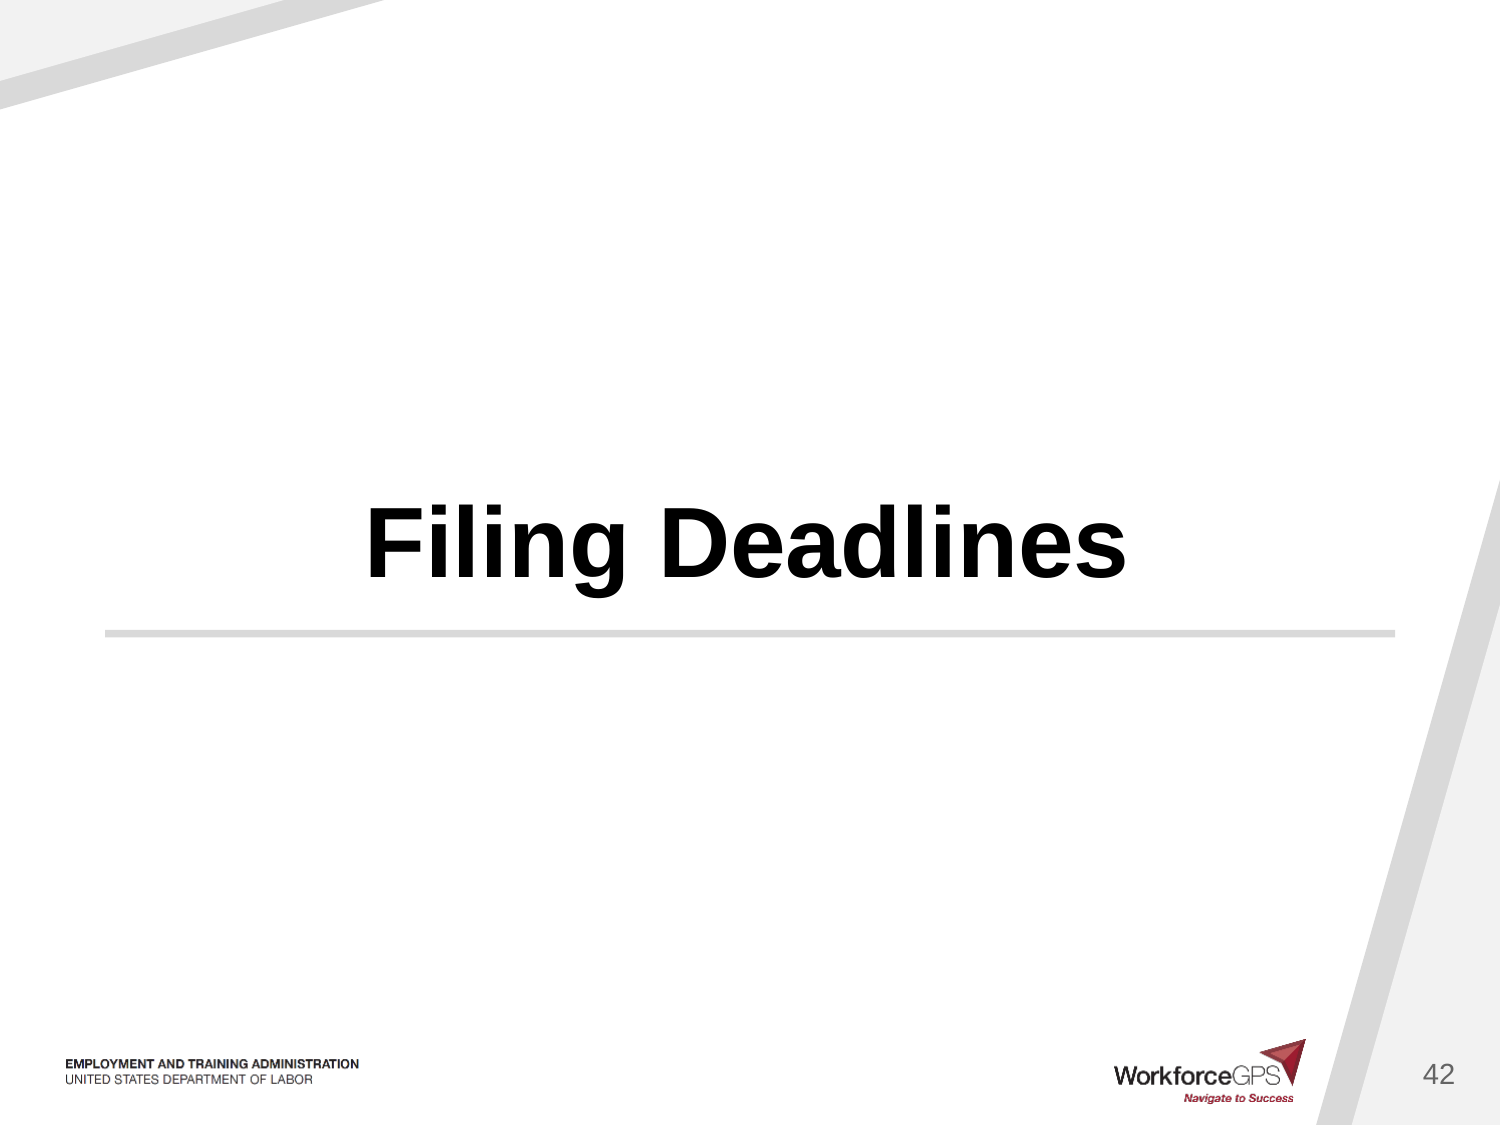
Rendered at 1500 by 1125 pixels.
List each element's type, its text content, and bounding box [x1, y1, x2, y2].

slide_number 42 [1260, 1042, 1471, 1103]
picture [1112, 1038, 1308, 1105]
title Filing Deadlines [102, 138, 1393, 607]
picture [59, 1053, 370, 1092]
